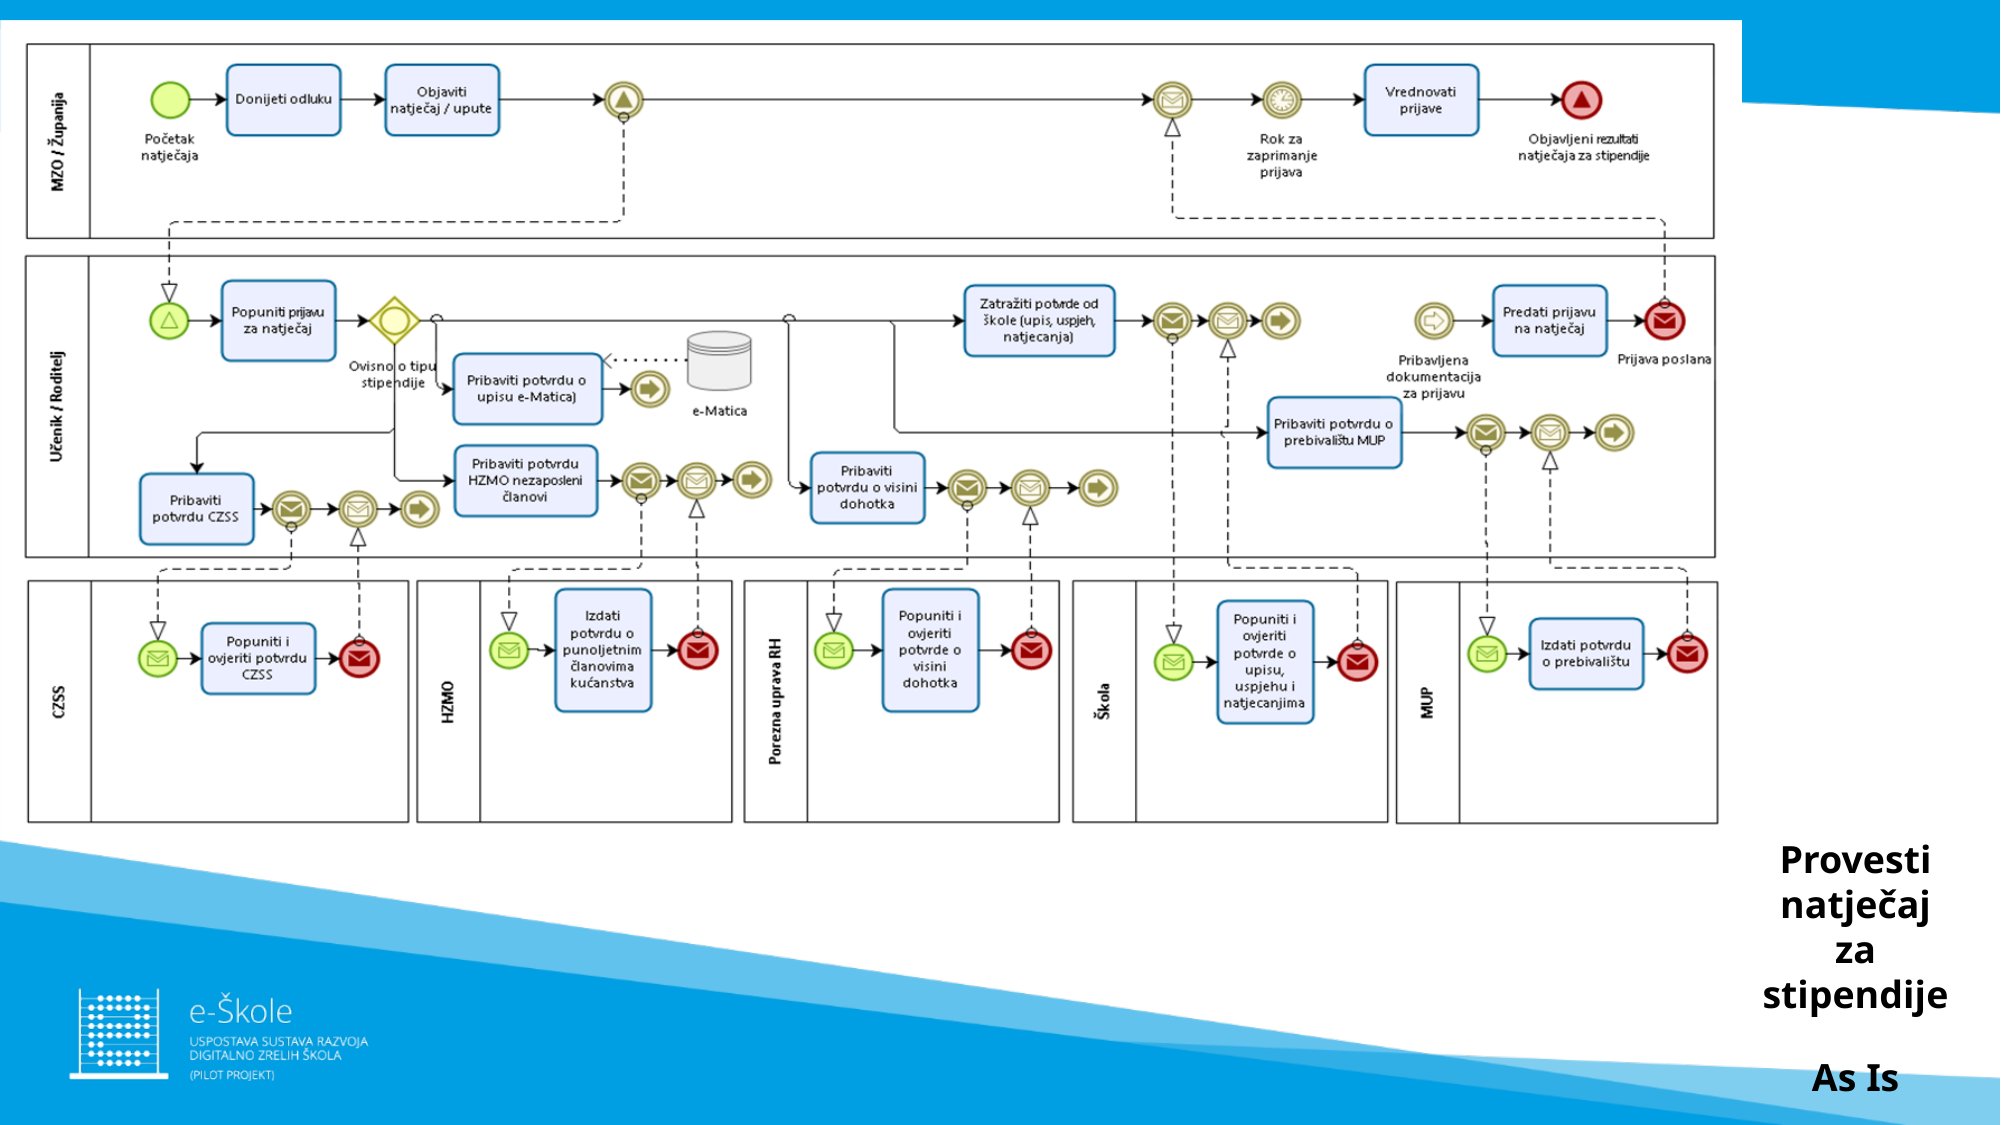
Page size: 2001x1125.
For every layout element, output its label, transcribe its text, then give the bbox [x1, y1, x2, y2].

text_box Provesti natječaj za stipendije As Is [1741, 828, 1971, 1106]
picture [204, 1037, 210, 1045]
picture [223, 1051, 231, 1059]
picture [240, 1053, 247, 1059]
picture [278, 1011, 291, 1018]
picture [197, 1052, 204, 1059]
picture [223, 996, 231, 1001]
picture [221, 1037, 236, 1045]
picture [355, 1038, 361, 1046]
picture [70, 989, 168, 1079]
picture [0, 21, 2000, 1125]
picture [191, 1008, 204, 1018]
picture [237, 999, 243, 1022]
